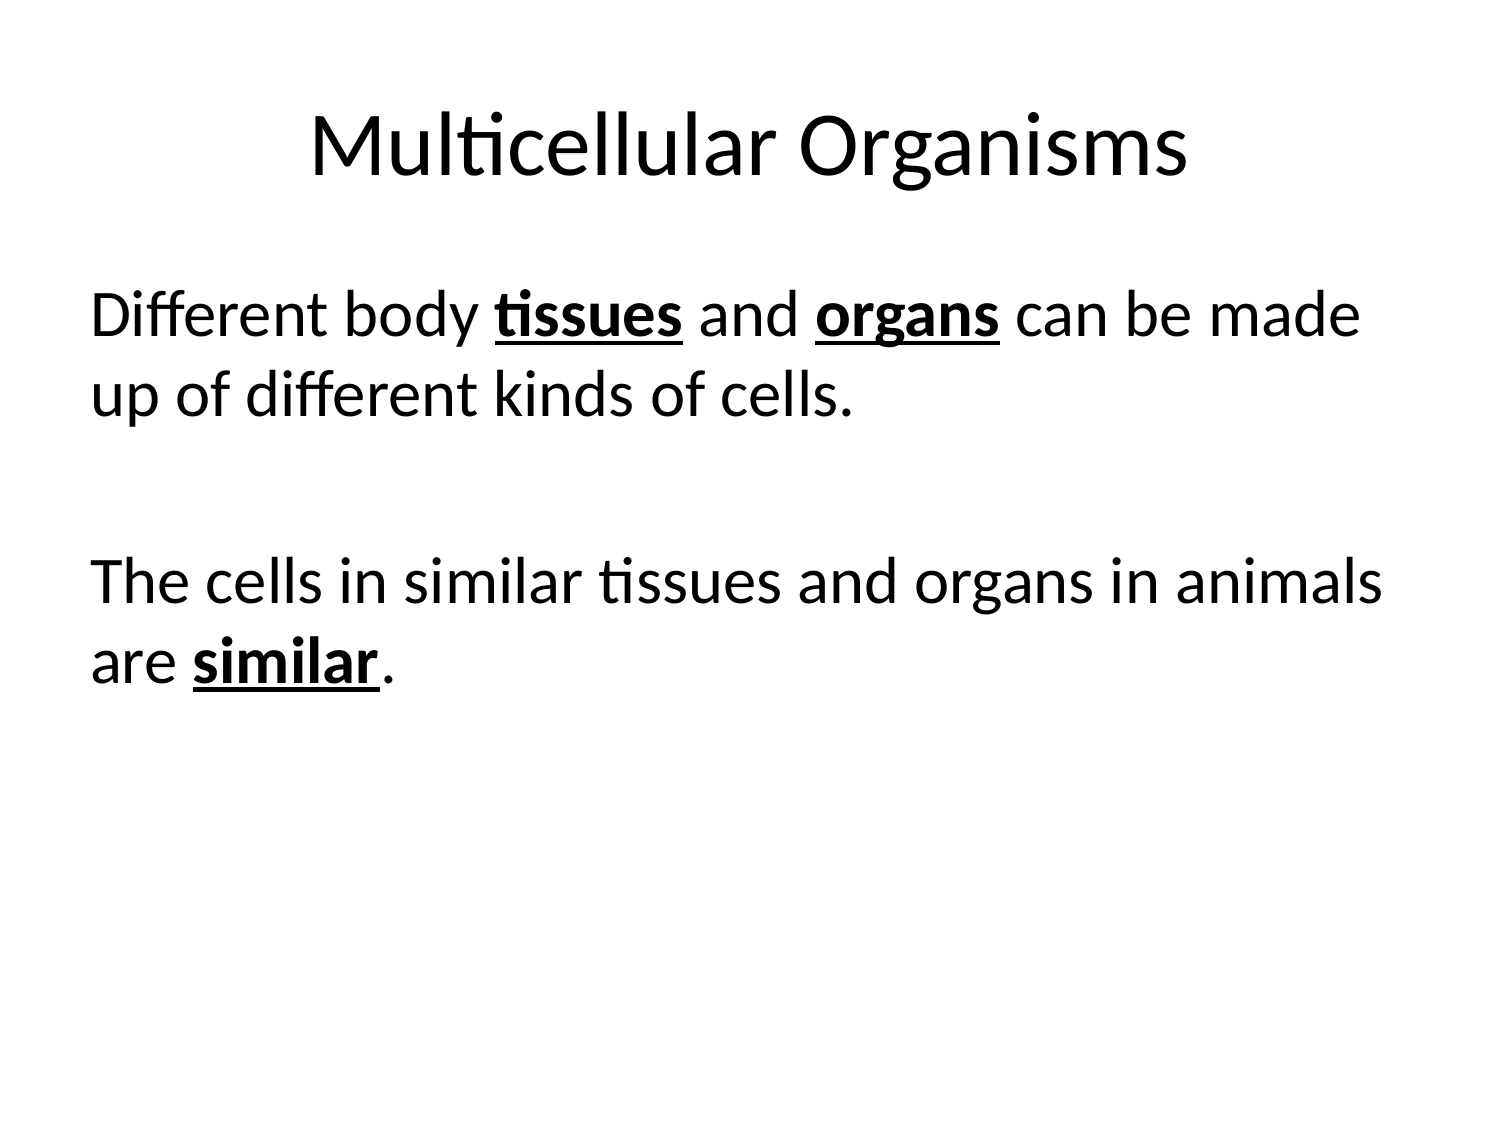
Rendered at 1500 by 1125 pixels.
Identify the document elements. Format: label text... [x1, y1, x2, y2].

list Different body tissues and organs can be made up of different kinds of cells. The cells in similar tissues and organs in animals are similar. [75, 262, 1425, 1005]
title Multicellular Organisms [75, 45, 1425, 233]
